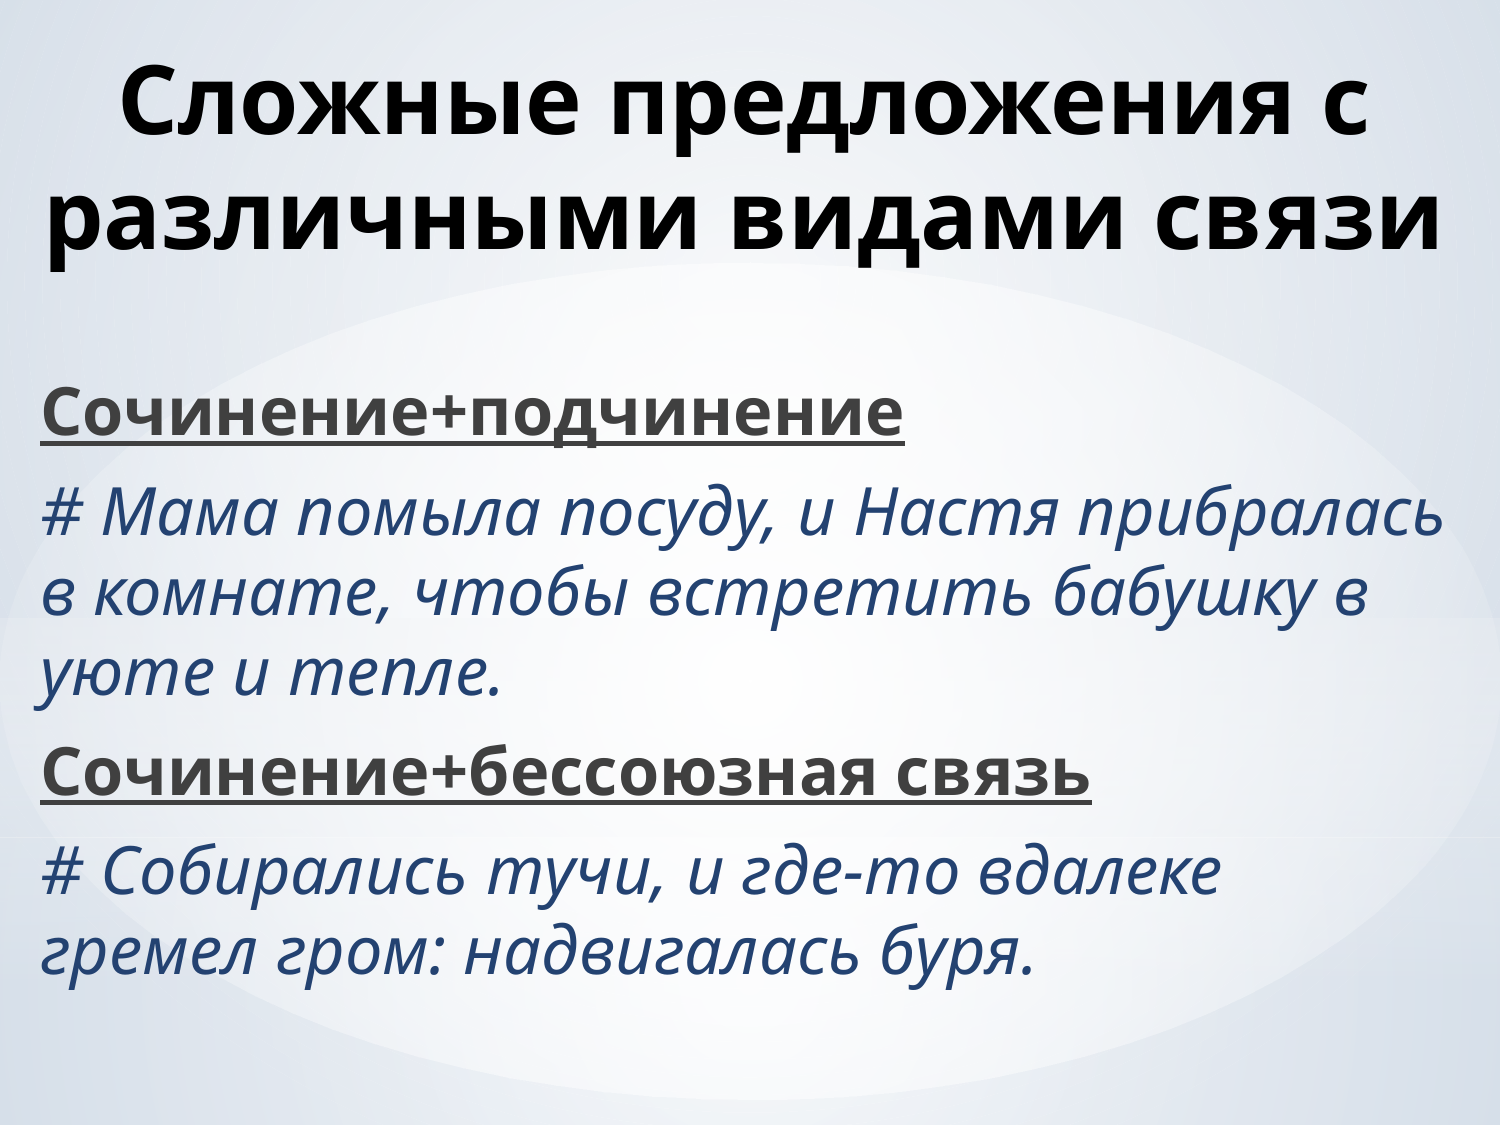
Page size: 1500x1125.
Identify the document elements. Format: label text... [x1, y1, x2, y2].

list Сочинение+подчинение # Мама помыла посуду, и Настя прибралась в комнате, чтобы встретить бабушку в уюте и тепле. Сочинение+бессоюзная связь # Собирались тучи, и где-то вдалеке гремел гром: надвигалась буря. [17, 361, 1471, 1094]
title Сложные предложения с различными видами связи [17, 30, 1471, 303]
